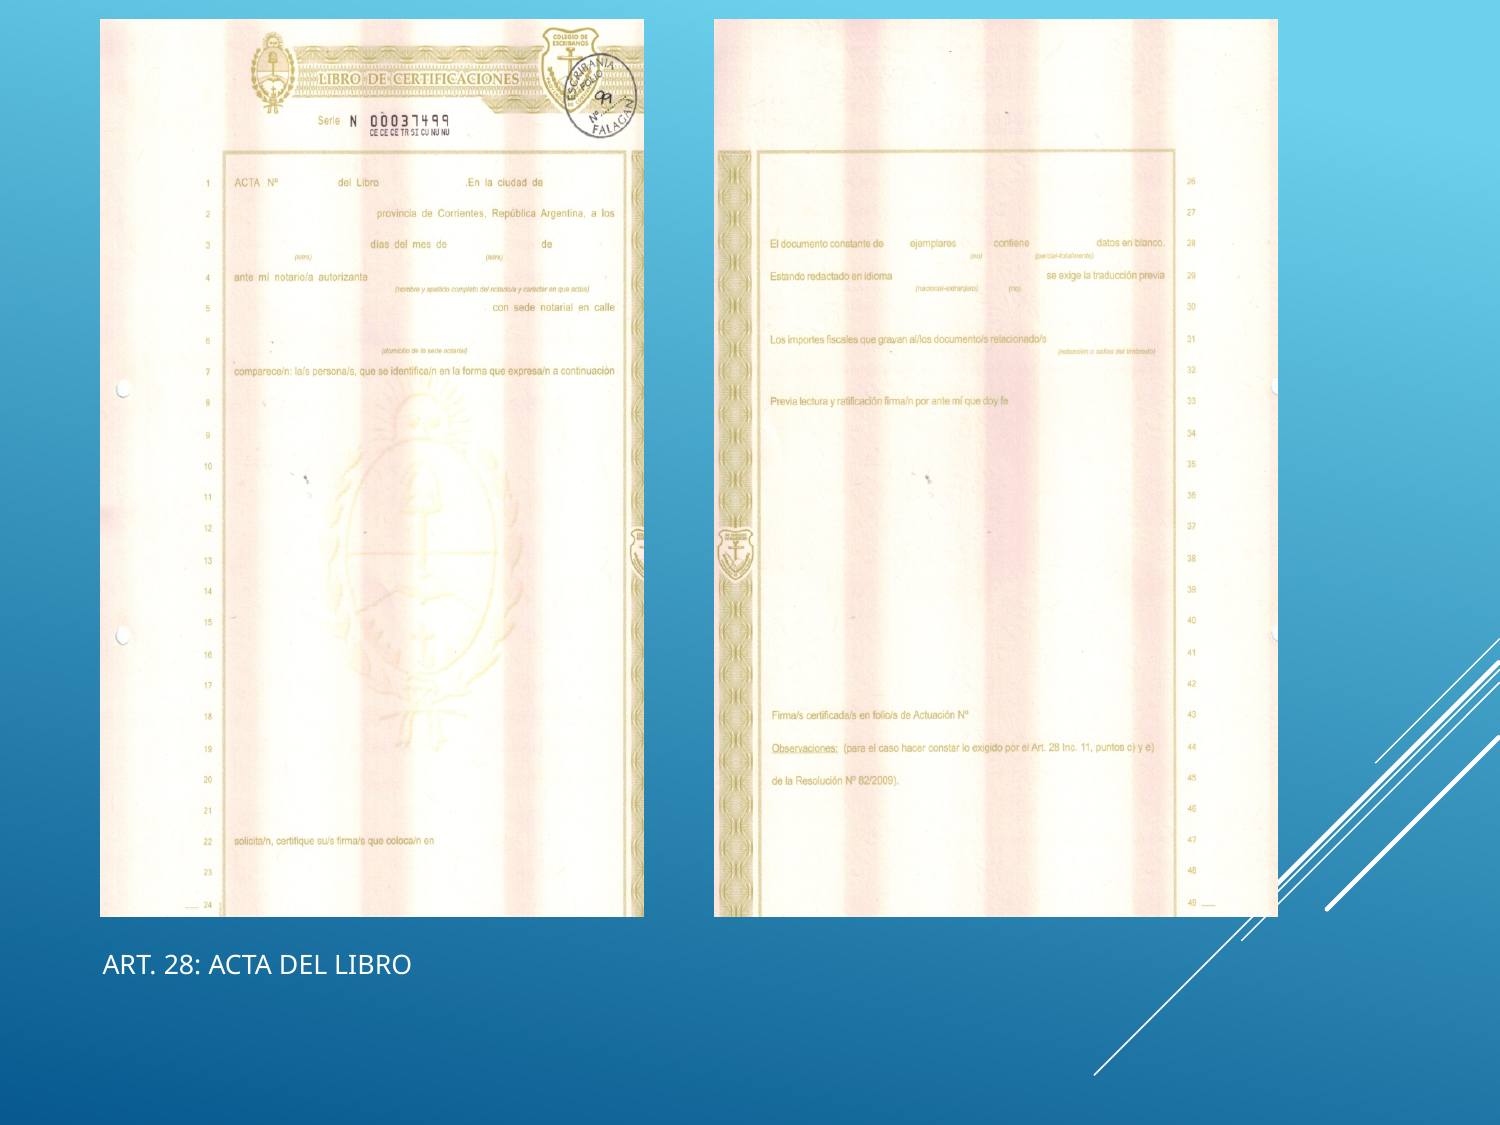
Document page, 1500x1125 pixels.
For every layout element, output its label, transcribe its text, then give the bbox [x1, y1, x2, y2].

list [100, 18, 644, 918]
title Art. 28: acta del libro [87, 940, 1163, 988]
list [714, 18, 1278, 918]
